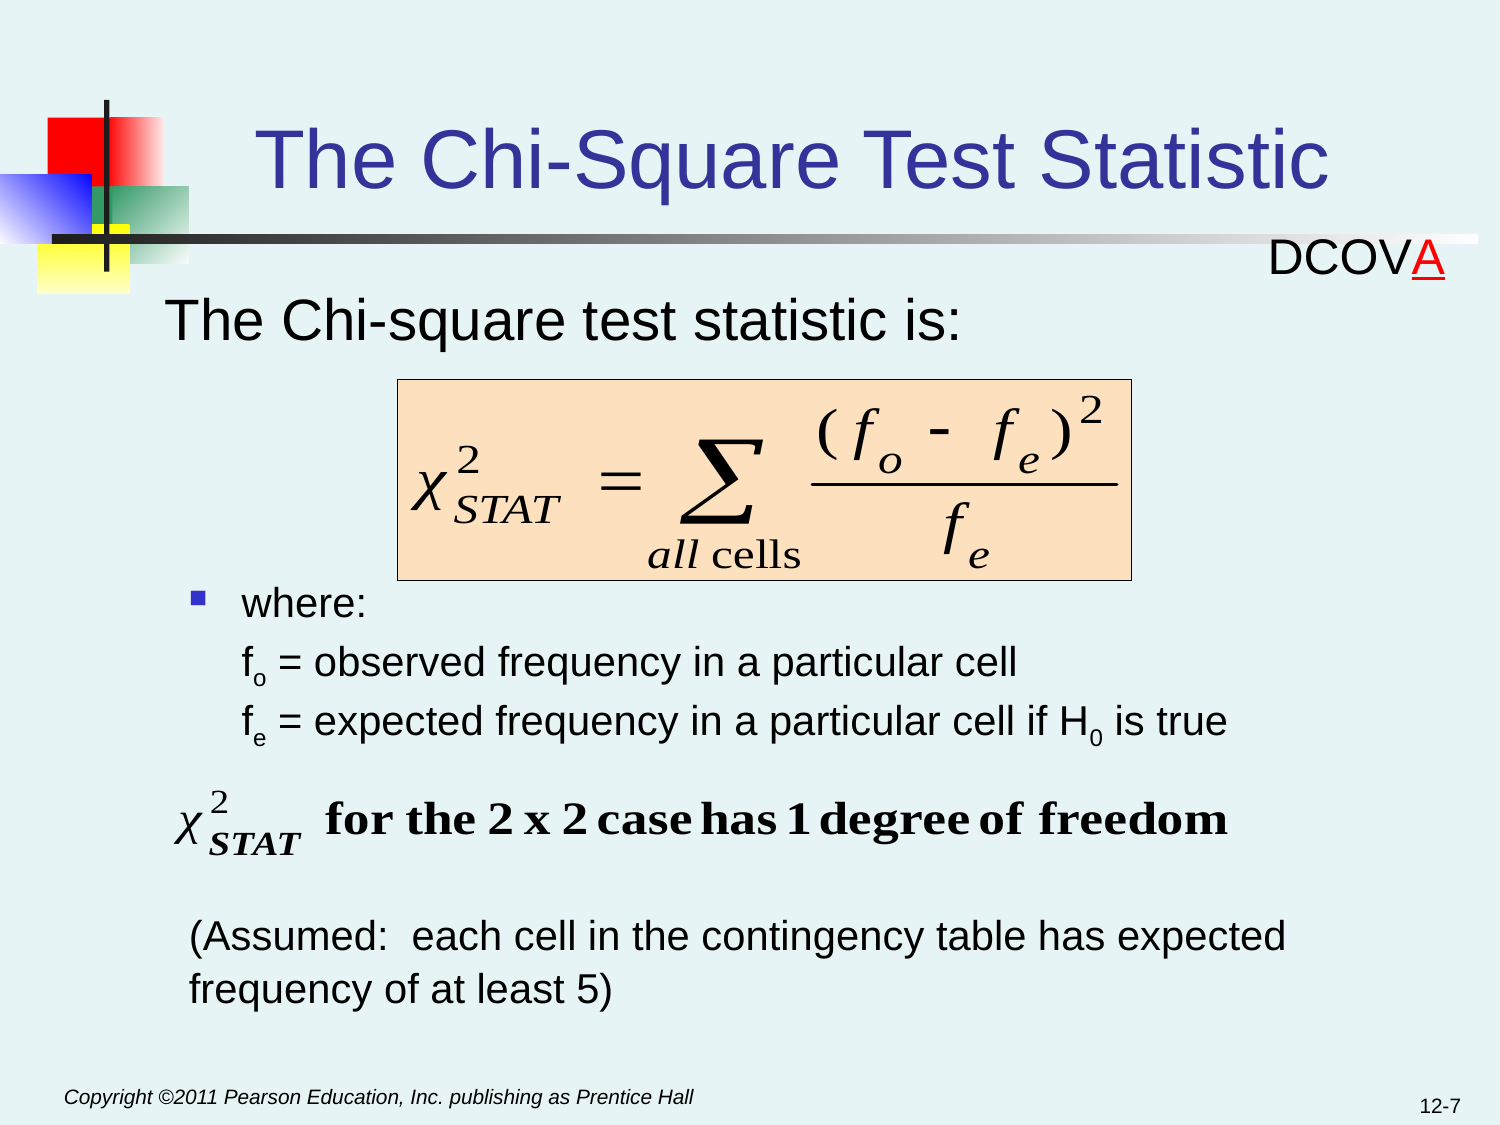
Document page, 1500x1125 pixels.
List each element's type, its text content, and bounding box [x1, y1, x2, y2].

list where: fo = observed frequency in a particular cell fe = expected frequency in a particular cell if H0 is true (Assumed: each cell in the contingency table has expected frequency of at least 5) [174, 574, 1313, 1076]
text_box DCOVA [1237, 214, 1475, 292]
slide_number 12-7 [1124, 1071, 1476, 1125]
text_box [163, 774, 1238, 869]
title The Chi-Square Test Statistic [187, 49, 1399, 213]
text_box The Chi-square test statistic is: [149, 275, 979, 360]
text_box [397, 379, 1132, 582]
